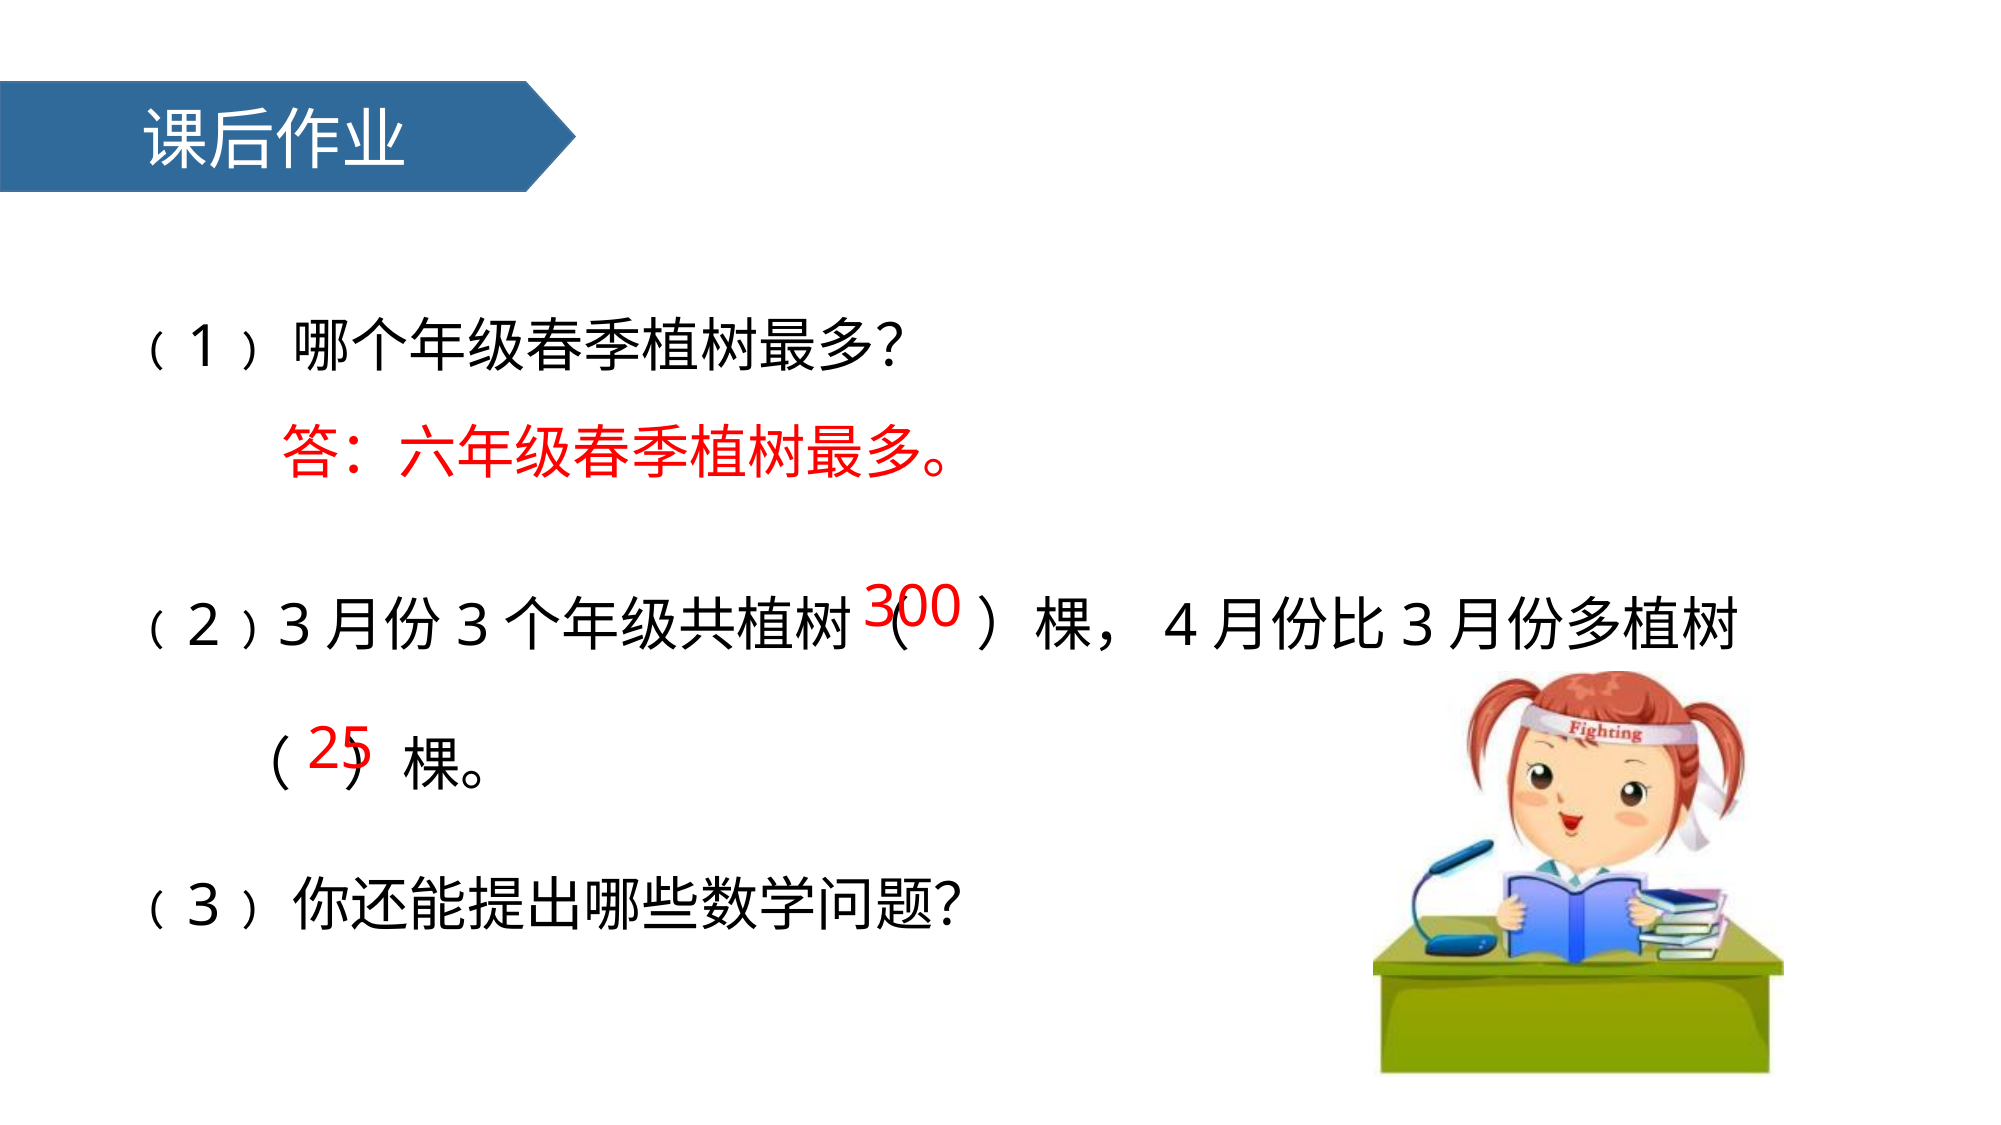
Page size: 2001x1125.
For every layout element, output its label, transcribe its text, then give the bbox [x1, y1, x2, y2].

picture [1373, 671, 1784, 1078]
text_box ﹙1﹚哪个年级春季植树最多？ ﹙2﹚3月份3个年级共植树（ ）棵，4月份比3月份多植树 （ ）棵。 ﹙3﹚你还能提出哪些数学问题？ [114, 230, 1780, 945]
text_box 25 [292, 702, 389, 788]
text_box 课后作业 [0, 82, 575, 191]
text_box 答：六年级春季植树最多。 [266, 407, 996, 493]
text_box 300 [848, 561, 978, 646]
